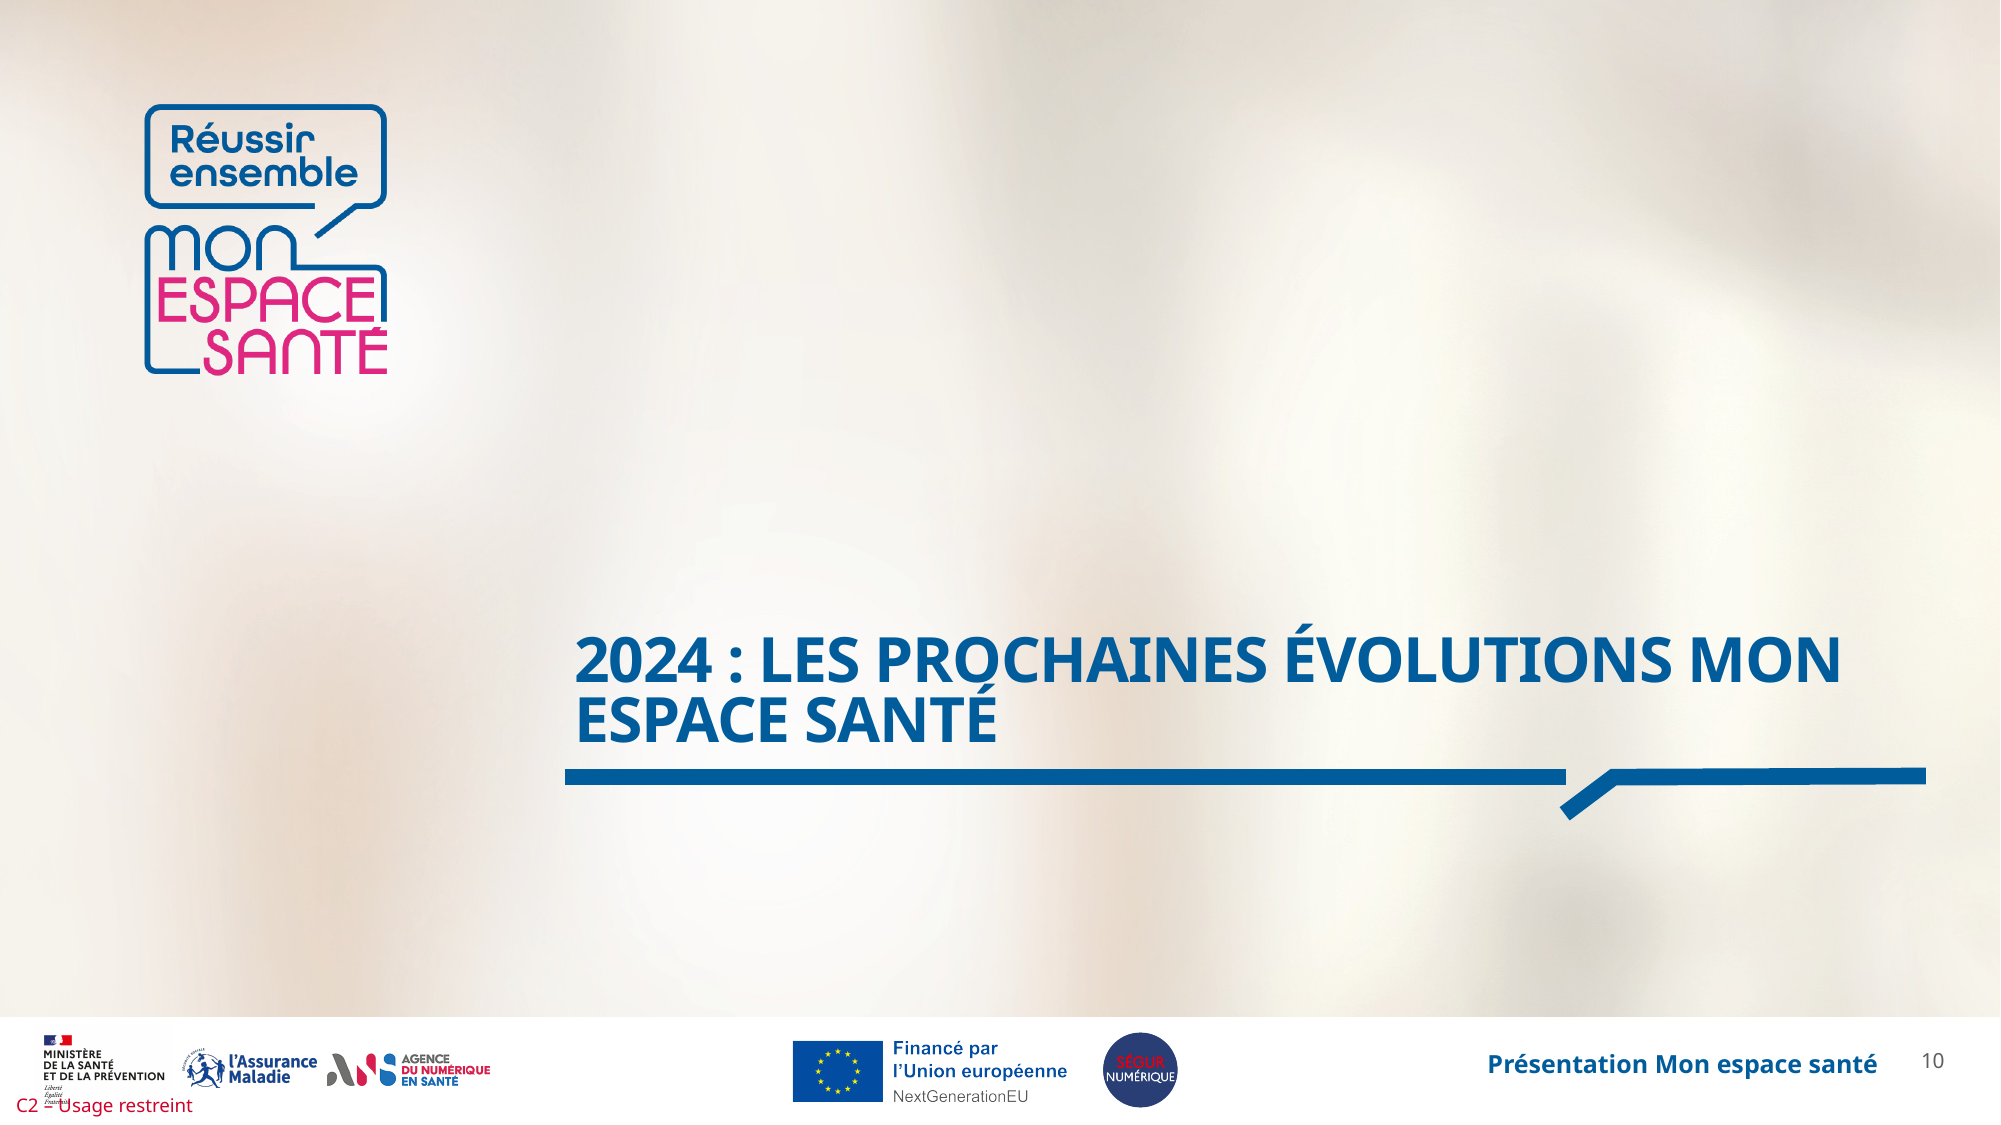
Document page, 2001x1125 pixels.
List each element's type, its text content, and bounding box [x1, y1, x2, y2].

picture [34, 1025, 173, 1114]
picture [327, 1040, 490, 1099]
picture [182, 1048, 317, 1088]
picture [94, 1103, 99, 1111]
picture [0, 0, 2000, 1017]
picture [786, 1031, 1095, 1110]
list 2024 : Les prochaines évolutions Mon espace santé [565, 555, 1927, 764]
slide_number 9 [1906, 1040, 1984, 1081]
picture [1098, 1031, 1184, 1111]
